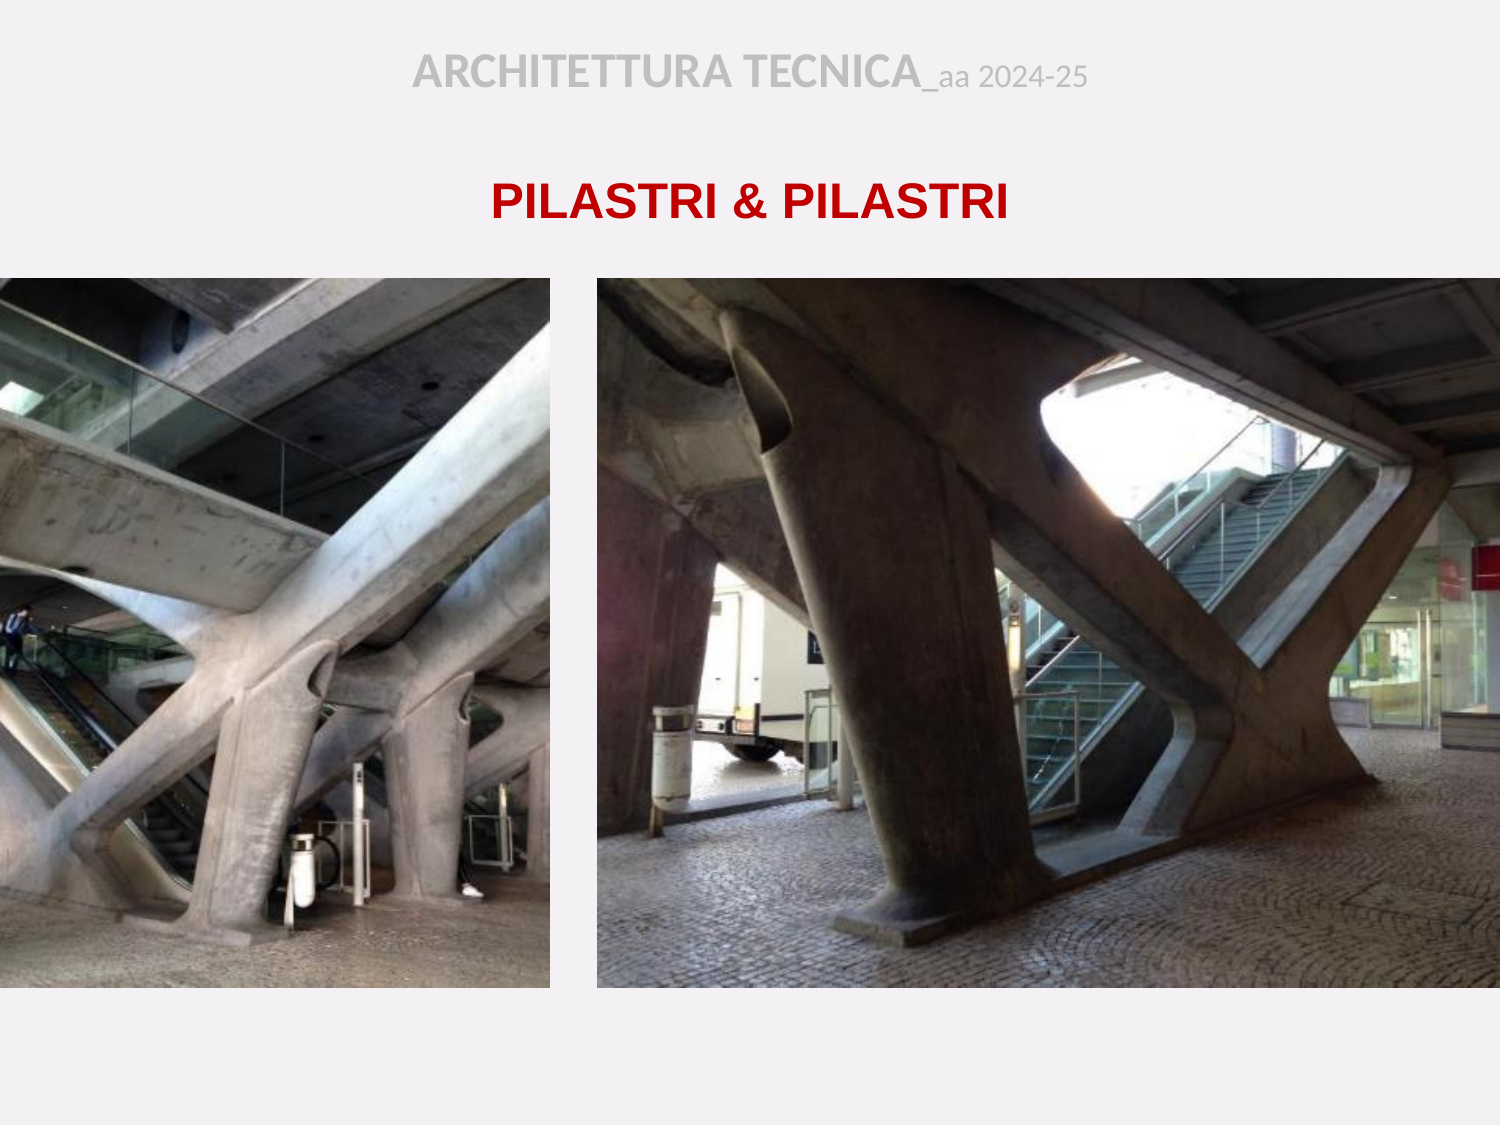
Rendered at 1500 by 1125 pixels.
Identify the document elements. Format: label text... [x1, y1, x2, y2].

text_box PILASTRI & PILASTRI [419, 160, 1081, 236]
picture [0, 278, 550, 988]
text_box ARCHITETTURA TECNICA_aa 2024-25 [188, 0, 1314, 144]
picture [597, 278, 1500, 988]
